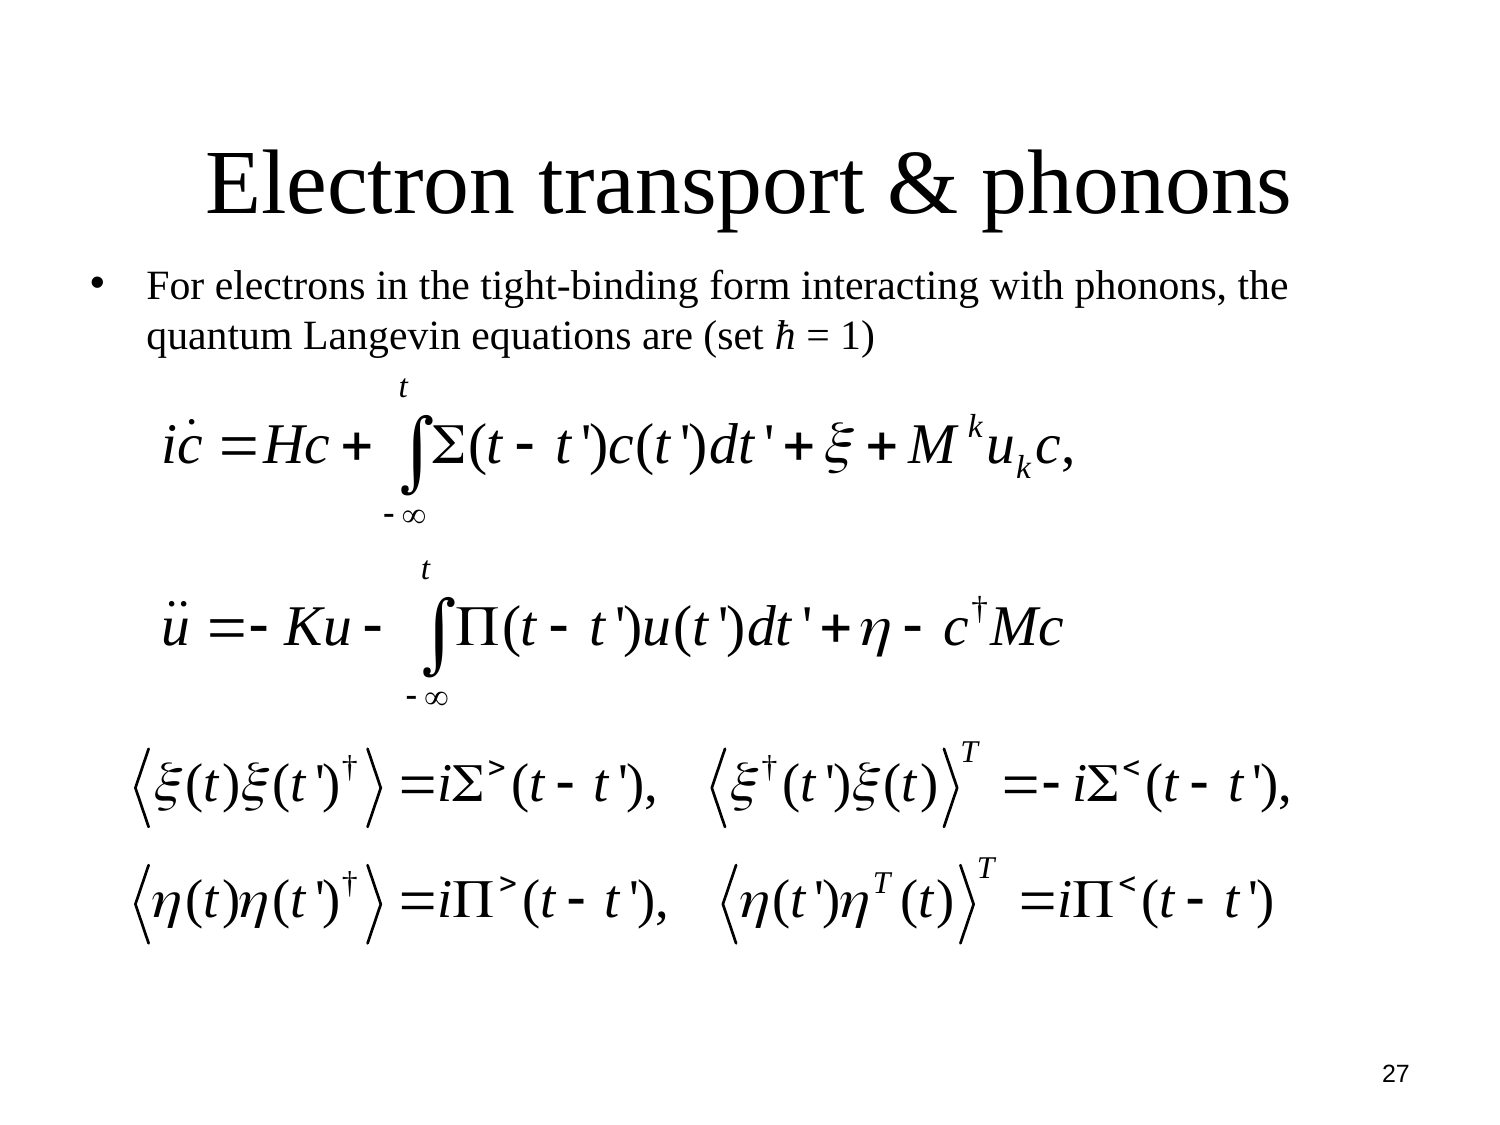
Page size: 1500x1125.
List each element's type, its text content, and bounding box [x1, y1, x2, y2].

slide_number 27 [1074, 1050, 1425, 1103]
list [153, 362, 1084, 718]
list For electrons in the tight-binding form interacting with phonons, the quantum Langevin equations are (set ħ = 1) [75, 249, 1438, 1050]
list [124, 726, 1301, 955]
title Electron transport & phonons [75, 112, 1425, 242]
